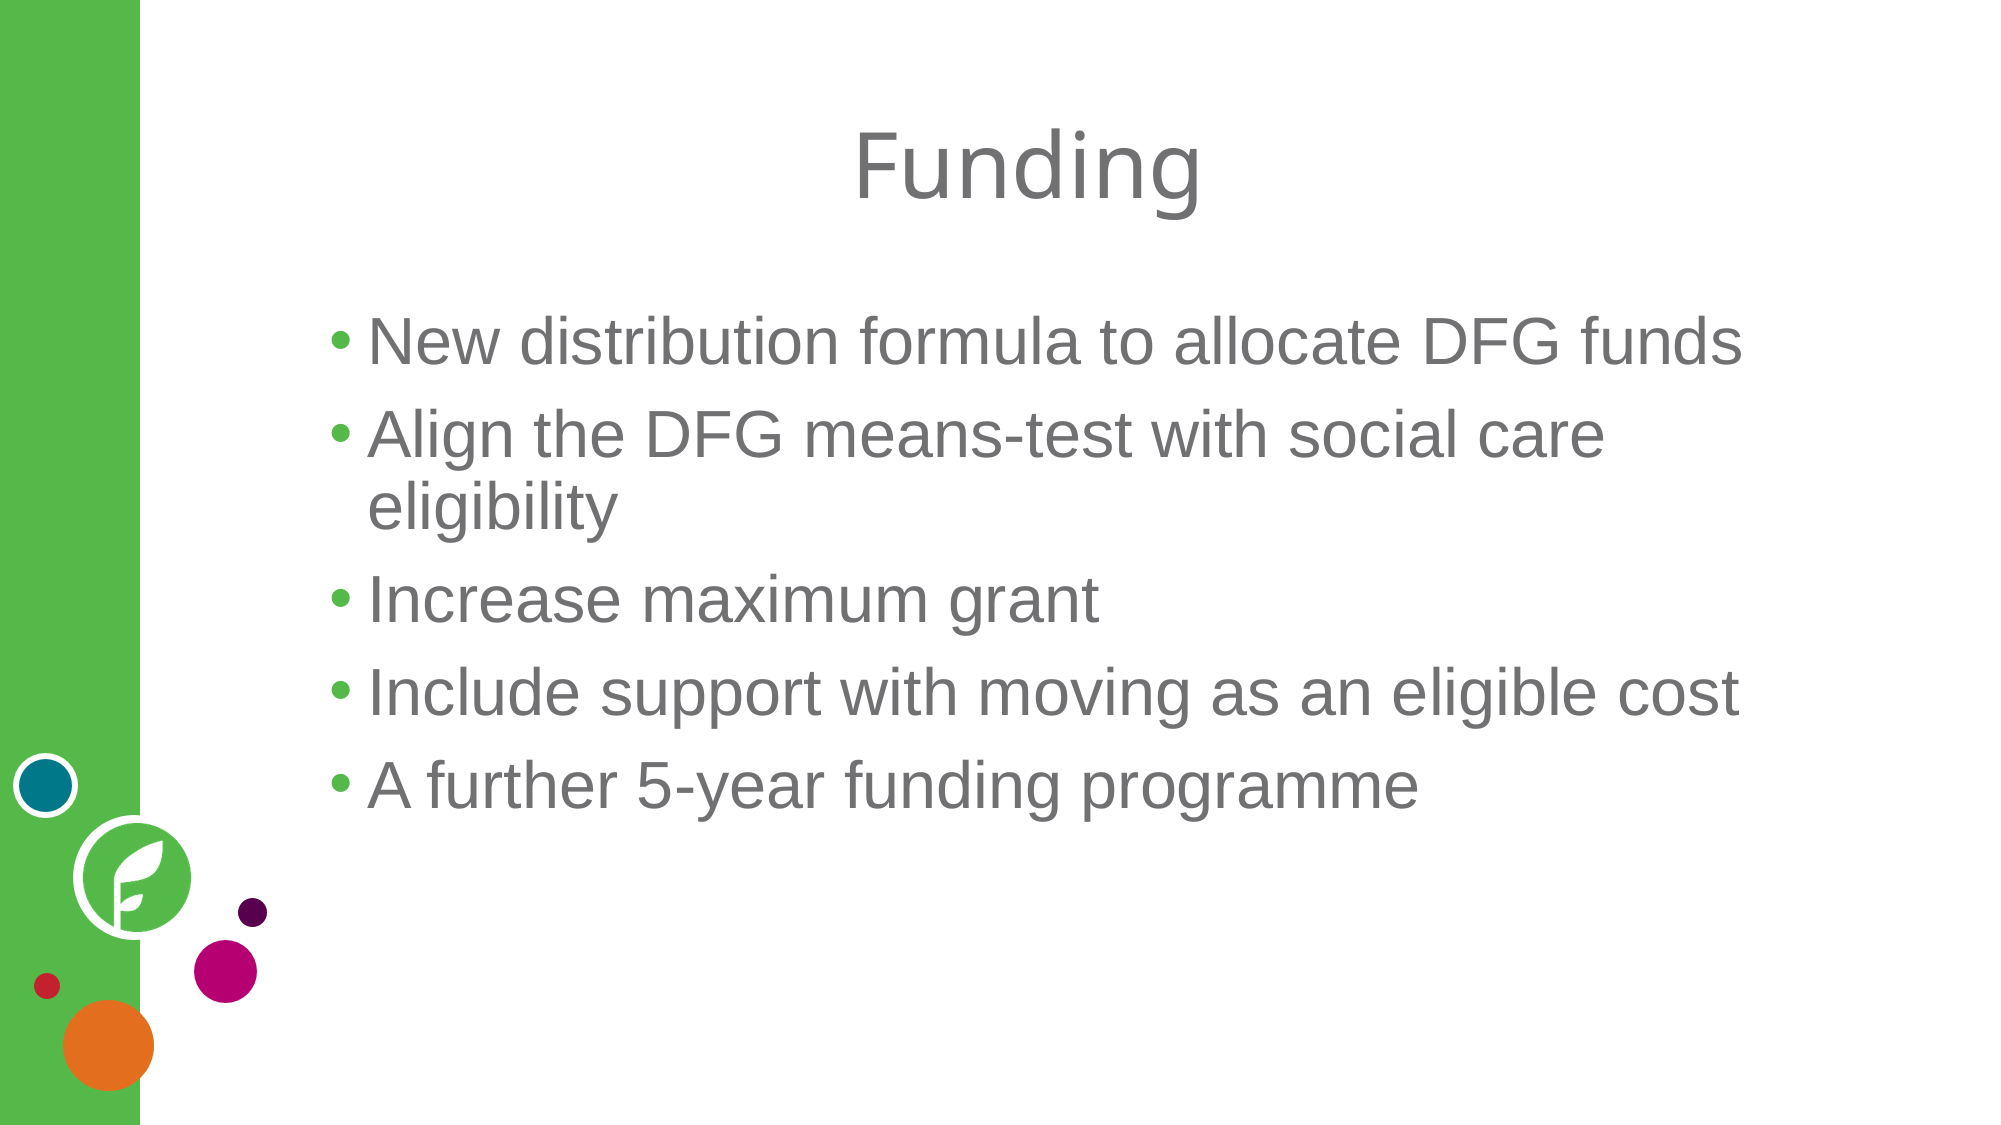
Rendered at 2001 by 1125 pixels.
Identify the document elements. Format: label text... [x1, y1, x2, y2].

list New distribution formula to allocate DFG funds Align the DFG means-test with social care eligibility Increase maximum grant Include support with moving as an eligible cost A further 5-year funding programme [314, 299, 1863, 1014]
picture [0, 0, 267, 1125]
title Funding [194, 59, 1863, 278]
